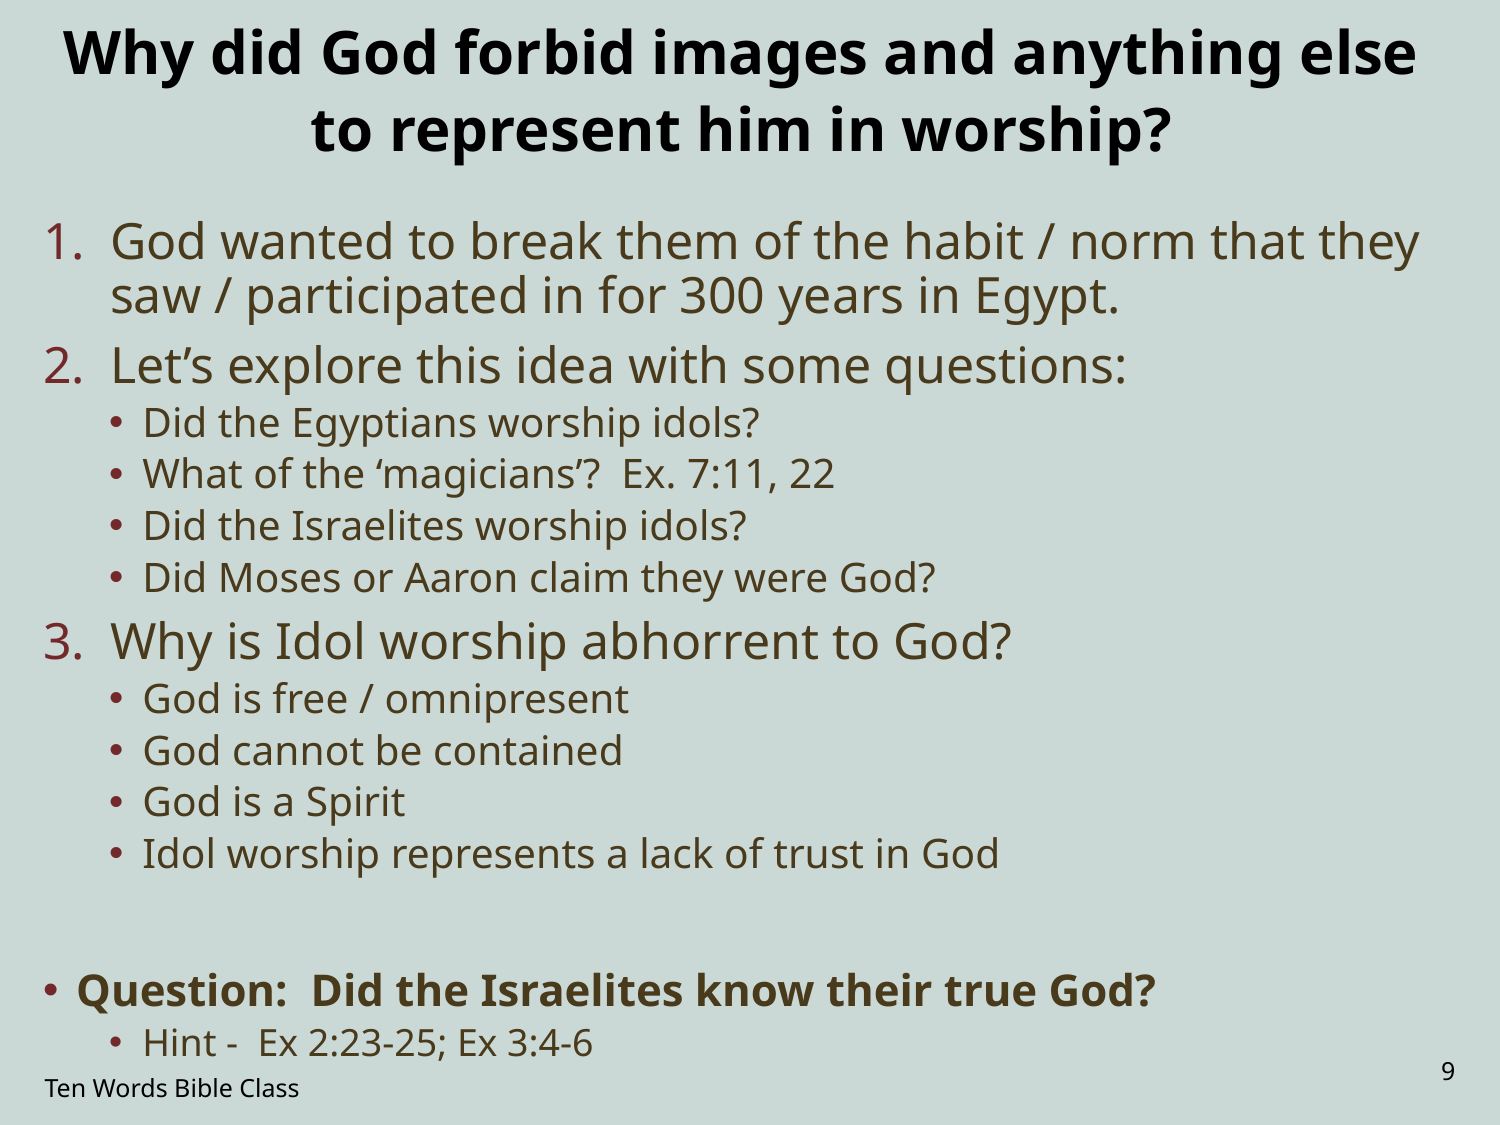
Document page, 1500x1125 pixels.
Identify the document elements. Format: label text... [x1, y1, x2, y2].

title Why did God forbid images and anything else to represent him in worship? [29, 0, 1454, 173]
list God wanted to break them of the habit / norm that they saw / participated in for 300 years in Egypt. Let’s explore this idea with some questions: Did the Egyptians worship idols? What of the ‘magicians’? Ex. 7:11, 22 Did the Israelites worship idols? Did Moses or Aaron claim they were God? Why is Idol worship abhorrent to God? God is free / omnipresent God cannot be contained God is a Spirit Idol worship represents a lack of trust in God Question: Did the Israelites know their true God? Hint - Ex 2:23-25; Ex 3:4-6 [28, 209, 1471, 1073]
footer Ten Words Bible Class [29, 1057, 536, 1118]
slide_number 9 [1132, 1042, 1471, 1103]
